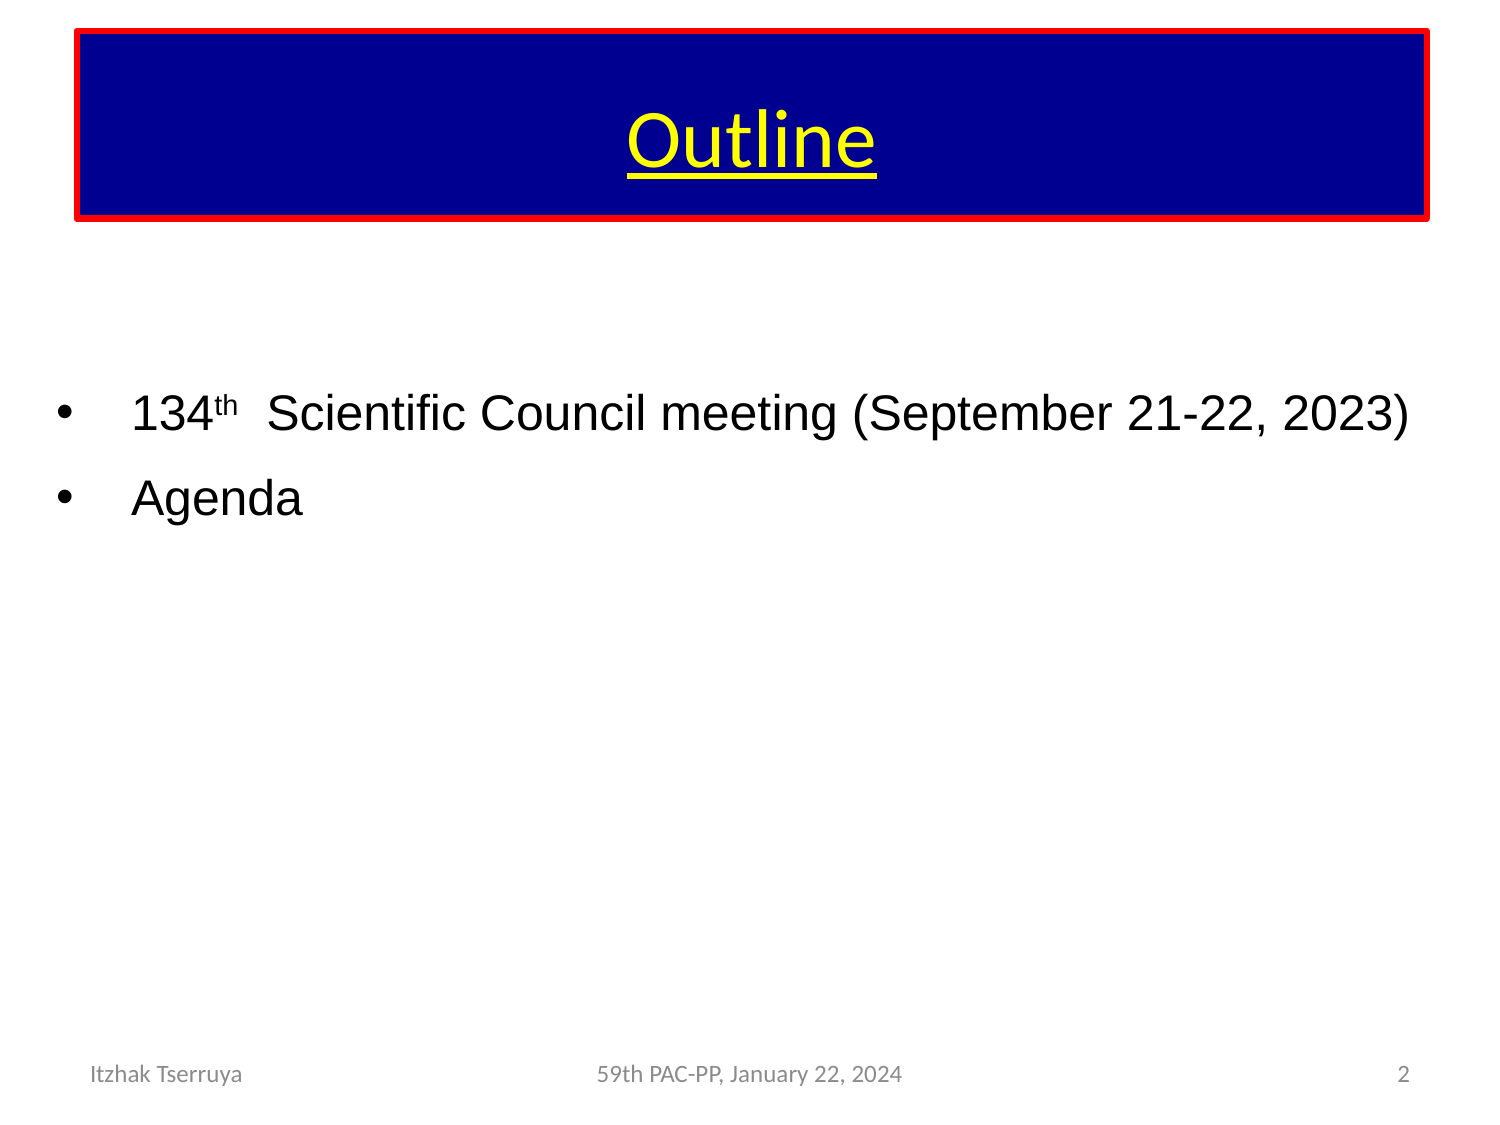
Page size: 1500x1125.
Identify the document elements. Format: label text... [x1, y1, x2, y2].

footer 59th PAC-PP, January 22, 2024 [512, 1042, 988, 1103]
text_box 134th Scientific Council meeting (September 21-22, 2023) Agenda [41, 373, 1483, 534]
title Outline [76, 30, 1427, 219]
slide_number Itzhak Tserruya [75, 1042, 425, 1103]
slide_number 2 [1074, 1042, 1425, 1103]
